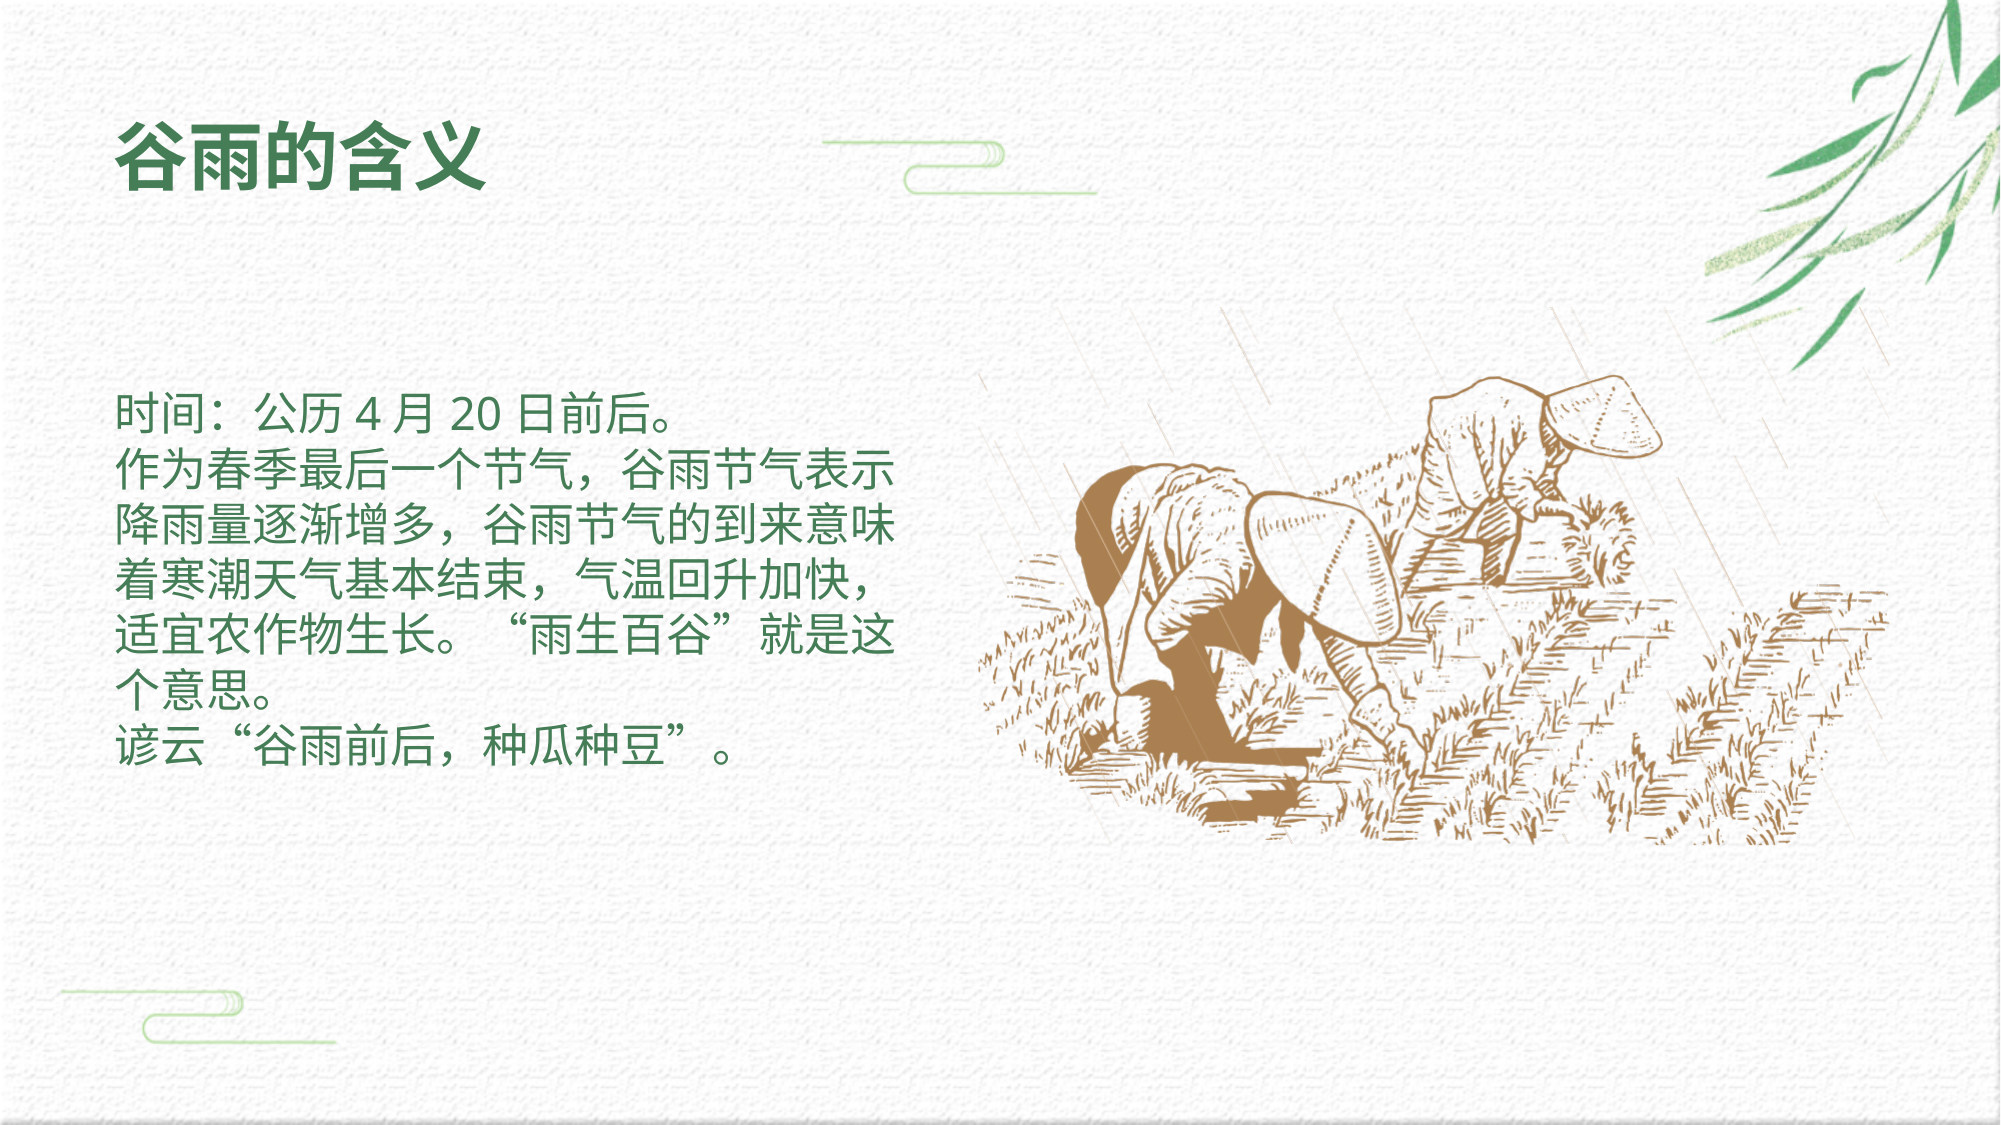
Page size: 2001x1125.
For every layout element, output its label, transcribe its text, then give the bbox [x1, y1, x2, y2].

picture [0, 0, 2001, 1125]
text_box 谷雨的含义 [99, 83, 563, 225]
text_box 时间：公历4月20日前后。 作为春季最后一个节气，谷雨节气表示降雨量逐渐增多，谷雨节气的到来意味着寒潮天气基本结束，气温回升加快，适宜农作物生长。“雨生百谷”就是这个意思。 谚云“谷雨前后，种瓜种豆”。 [99, 377, 896, 835]
